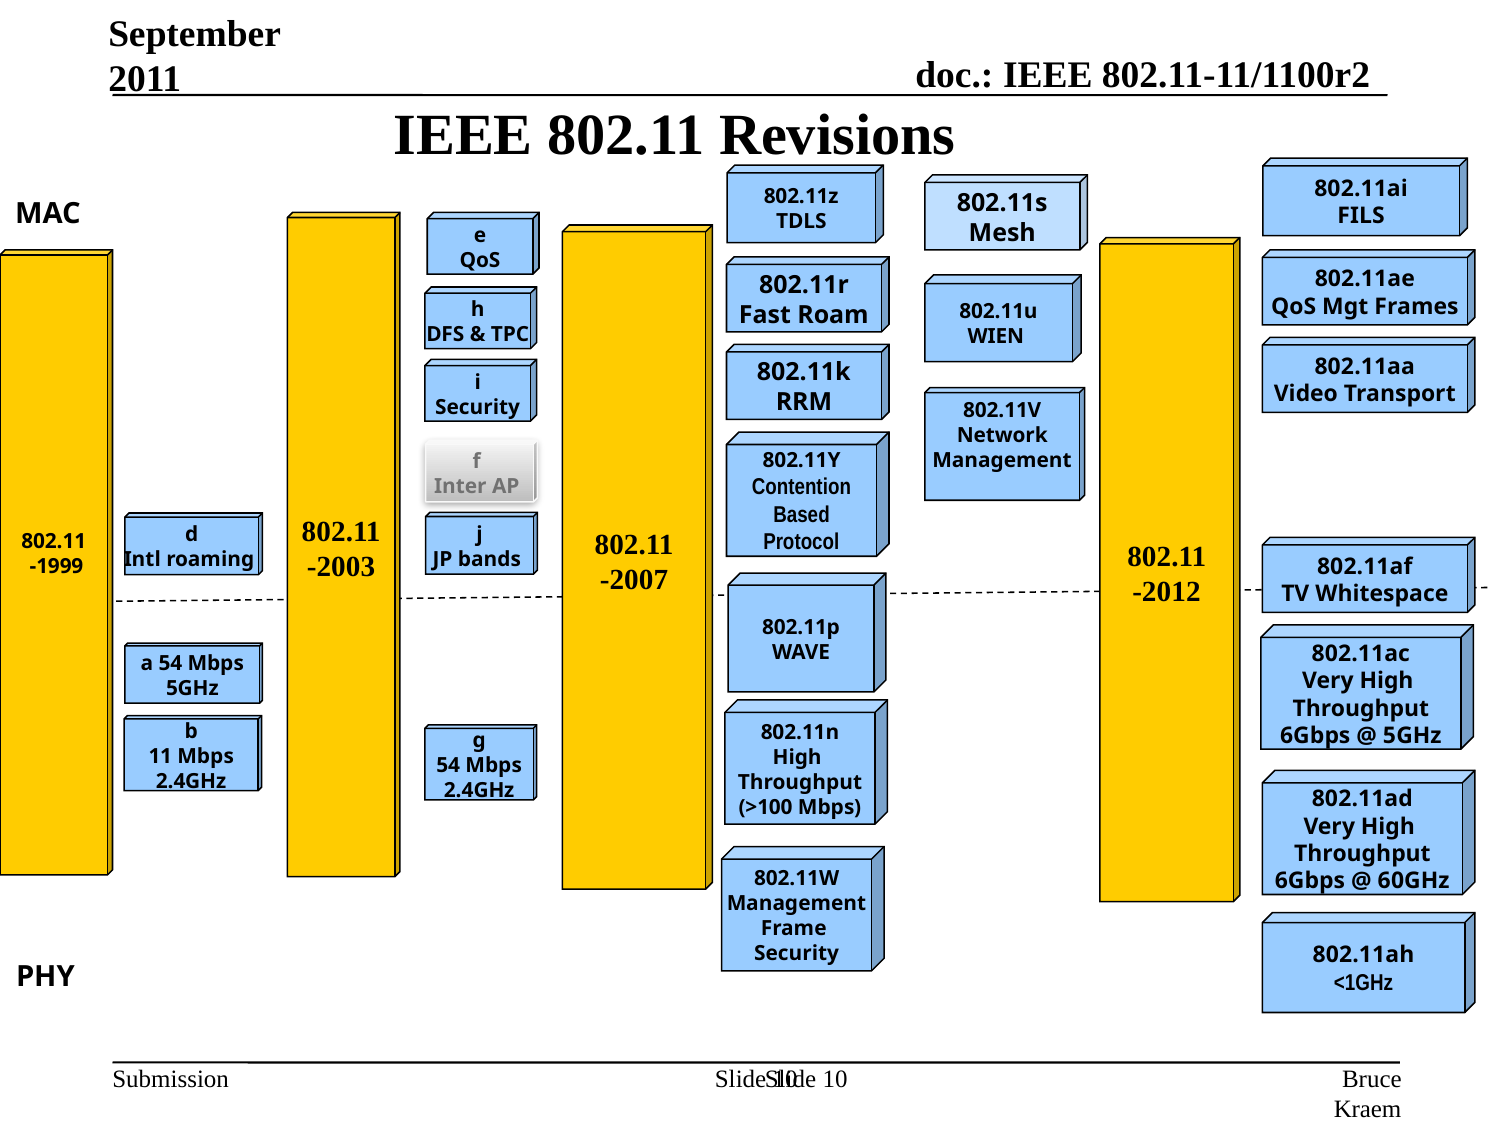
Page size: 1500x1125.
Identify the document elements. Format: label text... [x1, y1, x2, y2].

text_box g 54 Mbps 2.4GHz [424, 724, 537, 800]
text_box PHY [1, 949, 91, 1000]
text_box 802.11aa Video Transport [1262, 337, 1475, 413]
text_box 802.11s Mesh [924, 174, 1088, 250]
footer [1262, 250, 1474, 257]
text_box 802.11Y Contention Based Protocol [726, 432, 890, 557]
slide_number Slide 17 [725, 700, 887, 712]
text_box 802.11 -2003 [287, 212, 400, 877]
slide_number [1263, 338, 1474, 344]
text_box Slide 10 [800, 1062, 888, 1093]
text_box 802.11V Network Management [924, 387, 1085, 501]
text_box h DFS & TPC [424, 287, 537, 349]
text_box 802.11k RRM [726, 344, 890, 420]
title IEEE 802.11ah Snapshot - September [1263, 538, 1474, 544]
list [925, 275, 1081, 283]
text_box f Inter AP [424, 439, 539, 503]
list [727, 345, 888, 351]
title IEEE 802.11ac – September 2011 [721, 847, 883, 859]
slide_number Slide 21 [425, 359, 536, 365]
title IEEE 802.11 Revisions [37, 87, 1313, 176]
footer David Halasz, OakTree Wireless [427, 212, 538, 218]
text_box 802.11z TDLS [727, 165, 884, 243]
text_box i Security [424, 359, 537, 422]
text_box b 11 Mbps 2.4GHz [124, 715, 262, 791]
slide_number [108, 54, 366, 100]
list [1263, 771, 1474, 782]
text_box a 54 Mbps 5GHz [124, 643, 263, 704]
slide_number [727, 433, 888, 444]
text_box 802.11 -2007 [562, 224, 713, 890]
text_box e QoS [427, 212, 539, 275]
footer Graham Smith (DSP Group) [124, 513, 261, 517]
text_box 802.11ai FILS [1262, 158, 1468, 236]
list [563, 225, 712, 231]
text_box j JP bands [425, 512, 538, 575]
text_box 802.11n High Throughput (>100 Mbps) [724, 699, 888, 825]
title TGad – September Meeting Goals [728, 573, 885, 585]
slide_number Slide 10 [712, 1062, 800, 1093]
text_box 802.11ad Very High Throughput 6Gbps @ 60GHz [1262, 770, 1475, 895]
text_box 802.11ac Very High Throughput 6Gbps @ 5GHz [1260, 624, 1474, 750]
title TGaf – Meeting Goals September 2011 [1263, 158, 1466, 165]
slide_number Slide 16 [925, 387, 1084, 392]
text_box 802.11 -2012 [1099, 237, 1240, 902]
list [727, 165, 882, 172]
footer Bruce Kraemer (Marvell) [1325, 1062, 1402, 1093]
text_box 802.11W Management Frame Security [721, 846, 885, 971]
text_box 802.11p WAVE [728, 573, 886, 692]
text_box [726, 257, 888, 264]
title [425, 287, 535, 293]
title TGae September 2011 Summary [1100, 237, 1239, 243]
text_box d Intl roaming [124, 513, 263, 575]
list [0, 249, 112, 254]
text_box 802.11ae QoS Mgt Frames [1262, 249, 1475, 325]
text_box 802.11af TV Whitespace [1262, 537, 1475, 613]
slide_number Slide 20 [1262, 912, 1474, 922]
text_box 802.11 -1999 [0, 249, 113, 875]
title IEEE 802.11aa – Okinawa [925, 175, 1087, 182]
text_box Slide 20 [1261, 625, 1473, 637]
text_box 802.11u WIEN [924, 274, 1082, 362]
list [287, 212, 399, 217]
text_box MAC [0, 187, 96, 238]
text_box 802.11r Fast Roam [726, 256, 890, 332]
